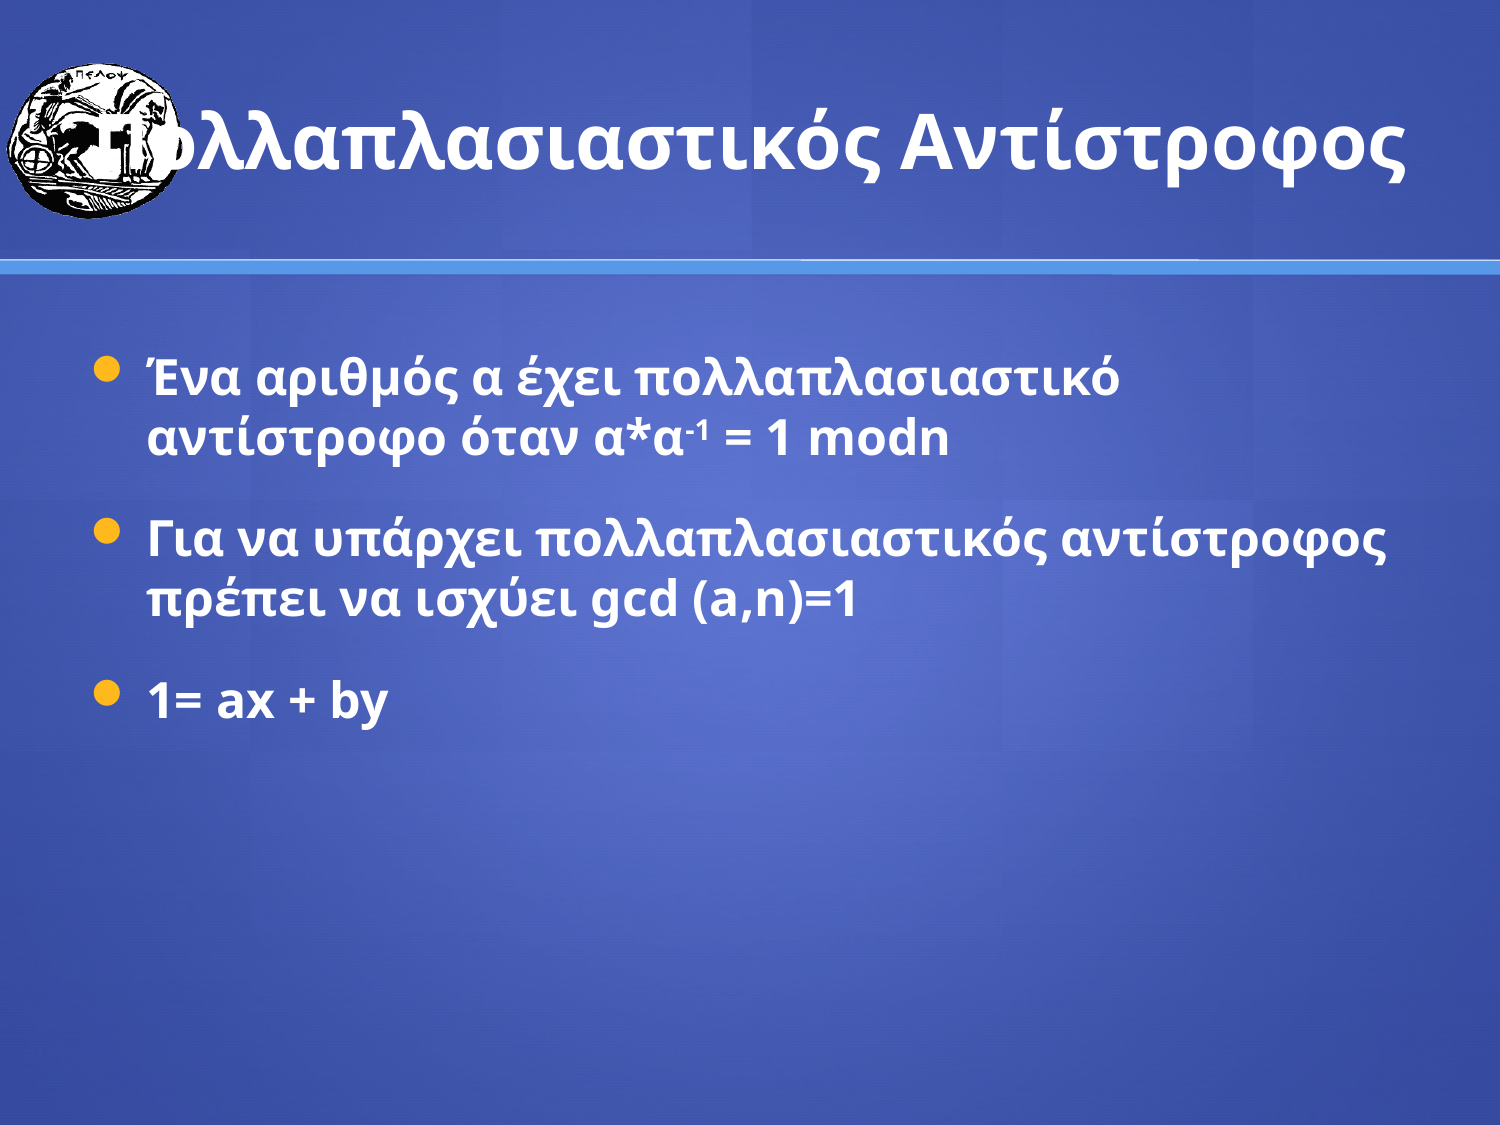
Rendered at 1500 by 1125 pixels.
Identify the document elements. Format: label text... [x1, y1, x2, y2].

title Πολλαπλασιαστικός Αντίστροφος [75, 45, 1425, 233]
list Ένα αριθμός α έχει πολλαπλασιαστικό αντίστροφο όταν α*α-1 = 1 modn Για να υπάρχει πολλαπλασιαστικός αντίστροφος πρέπει να ισχύει gcd (a,n)=1 1= ax + by [75, 337, 1425, 988]
picture [0, 57, 75, 225]
